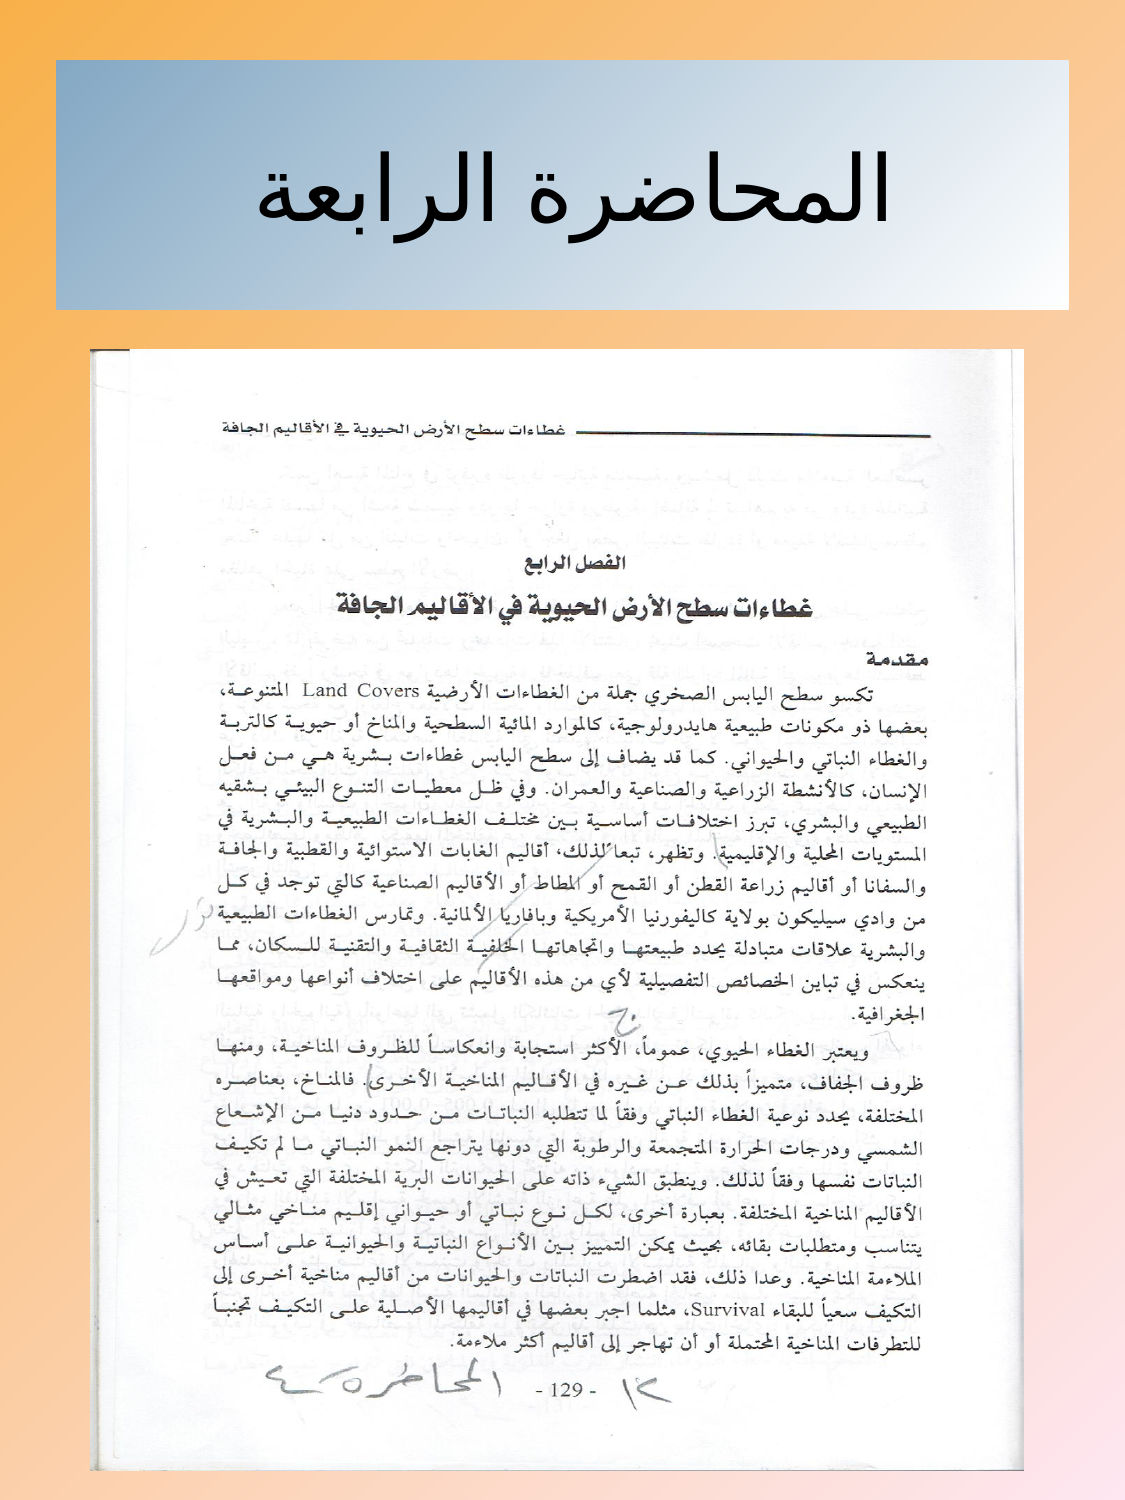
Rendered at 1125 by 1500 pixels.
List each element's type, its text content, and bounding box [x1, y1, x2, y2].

title المحاضرة الرابعة [56, 60, 1069, 310]
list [89, 349, 1024, 1471]
